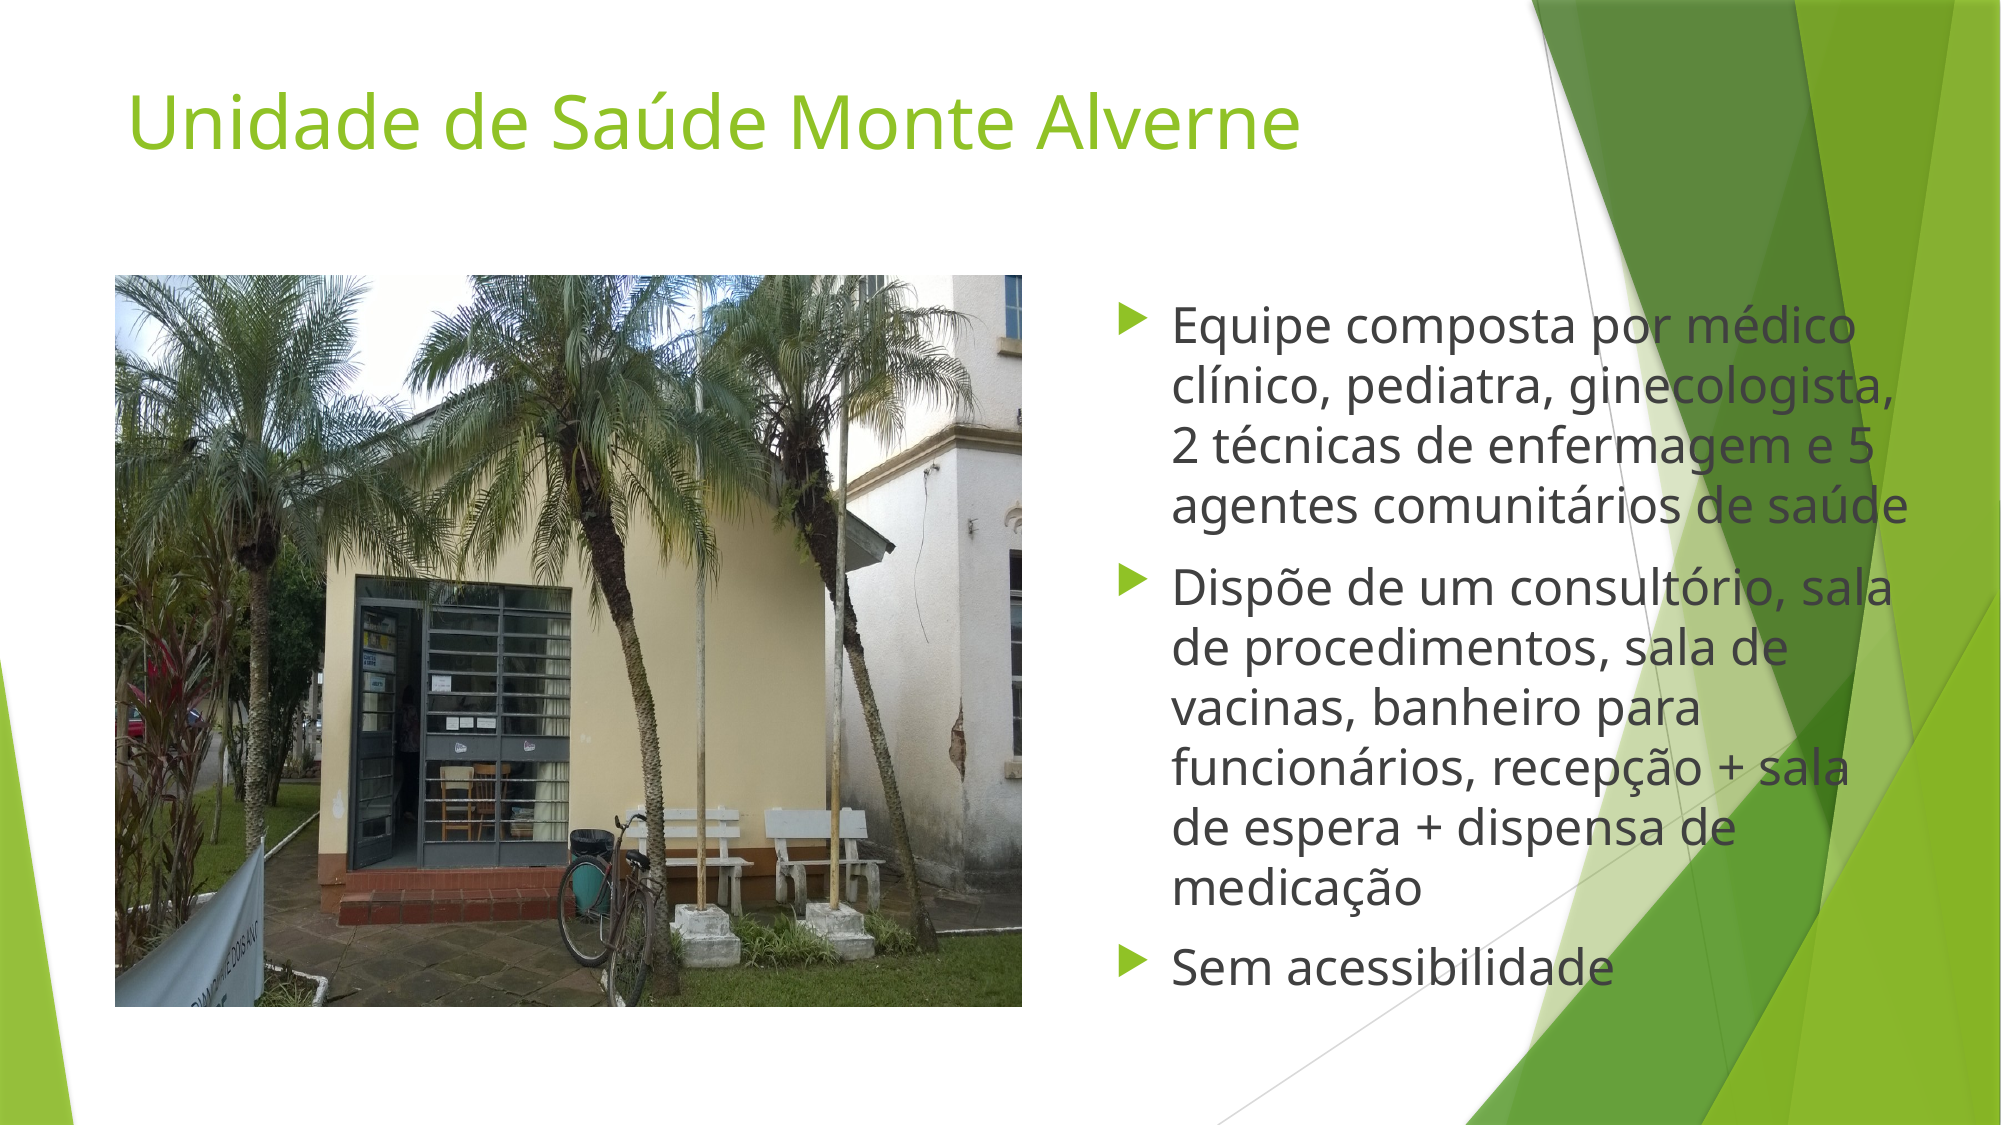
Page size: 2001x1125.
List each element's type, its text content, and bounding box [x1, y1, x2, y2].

title Unidade de Saúde Monte Alverne [110, 66, 1522, 233]
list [114, 275, 1022, 1007]
text_box Equipe composta por médico clínico, pediatra, ginecologista, 2 técnicas de enfermagem e 5 agentes comunitários de saúde Dispõe de um consultório, sala de procedimentos, sala de vacinas, banheiro para funcionários, recepção + sala de espera + dispensa de medicação Sem acessibilidade [1100, 286, 1935, 994]
